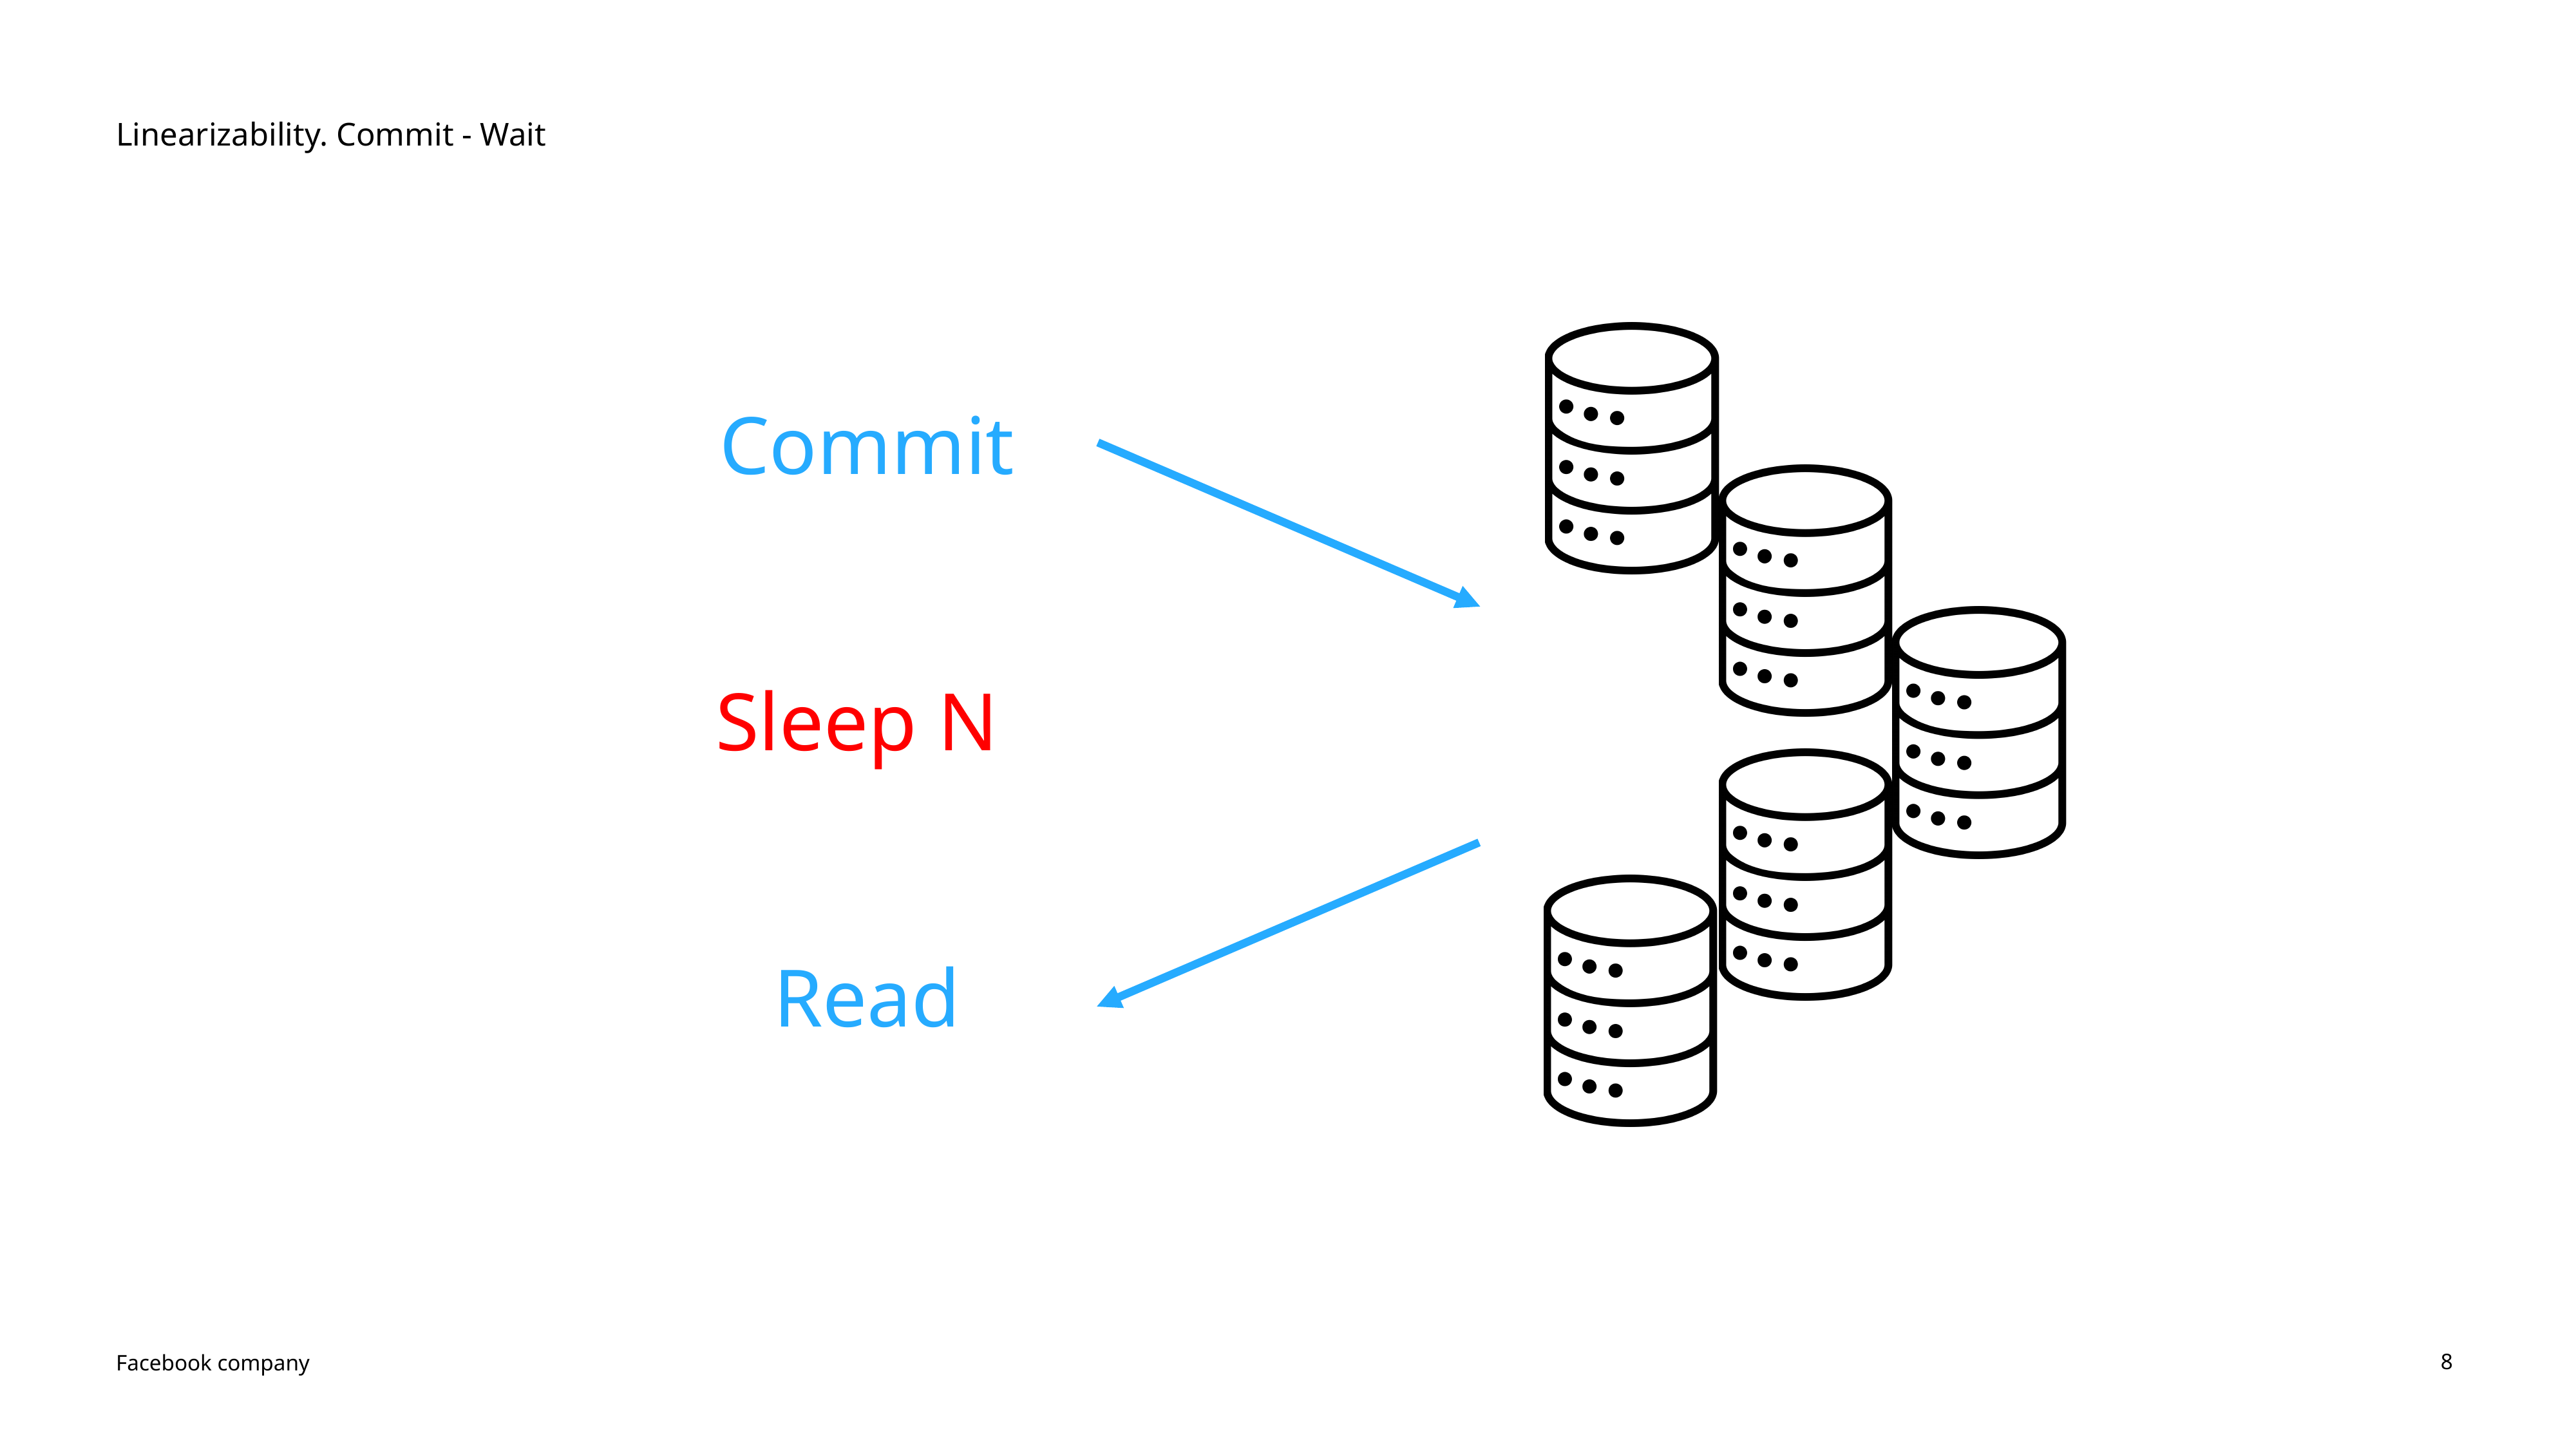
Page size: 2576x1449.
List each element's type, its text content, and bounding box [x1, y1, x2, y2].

text_box Commit [690, 390, 1044, 506]
text_box Read [690, 943, 1044, 1059]
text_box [1543, 322, 2067, 1127]
slide_number 8 [2438, 1349, 2454, 1376]
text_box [1096, 842, 1479, 1007]
list Linearizability. Commit - Wait [115, 114, 1266, 153]
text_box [1097, 442, 1481, 607]
text_box Sleep N [680, 667, 1034, 782]
